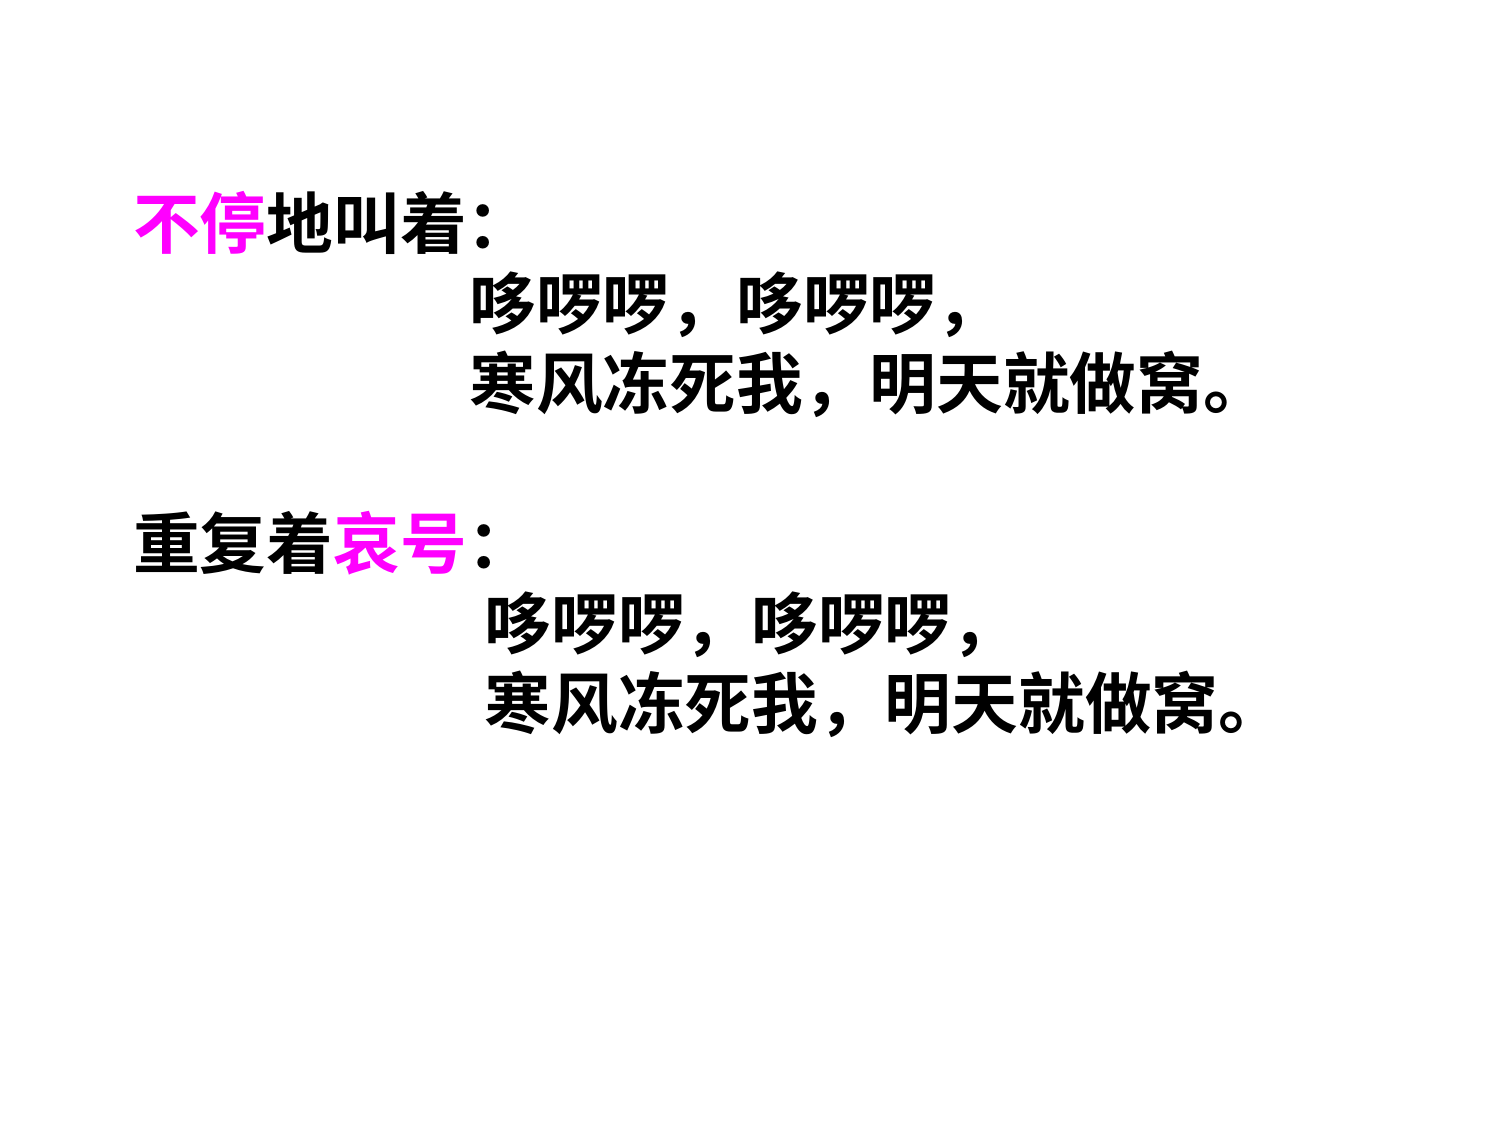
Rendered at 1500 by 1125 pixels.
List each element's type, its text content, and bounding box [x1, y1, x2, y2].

text_box 不停地叫着： 哆啰啰，哆啰啰， 寒风冻死我，明天就做窝。 重复着哀号： 哆啰啰，哆啰啰， 寒风冻死我，明天就做窝。 [118, 174, 1356, 749]
